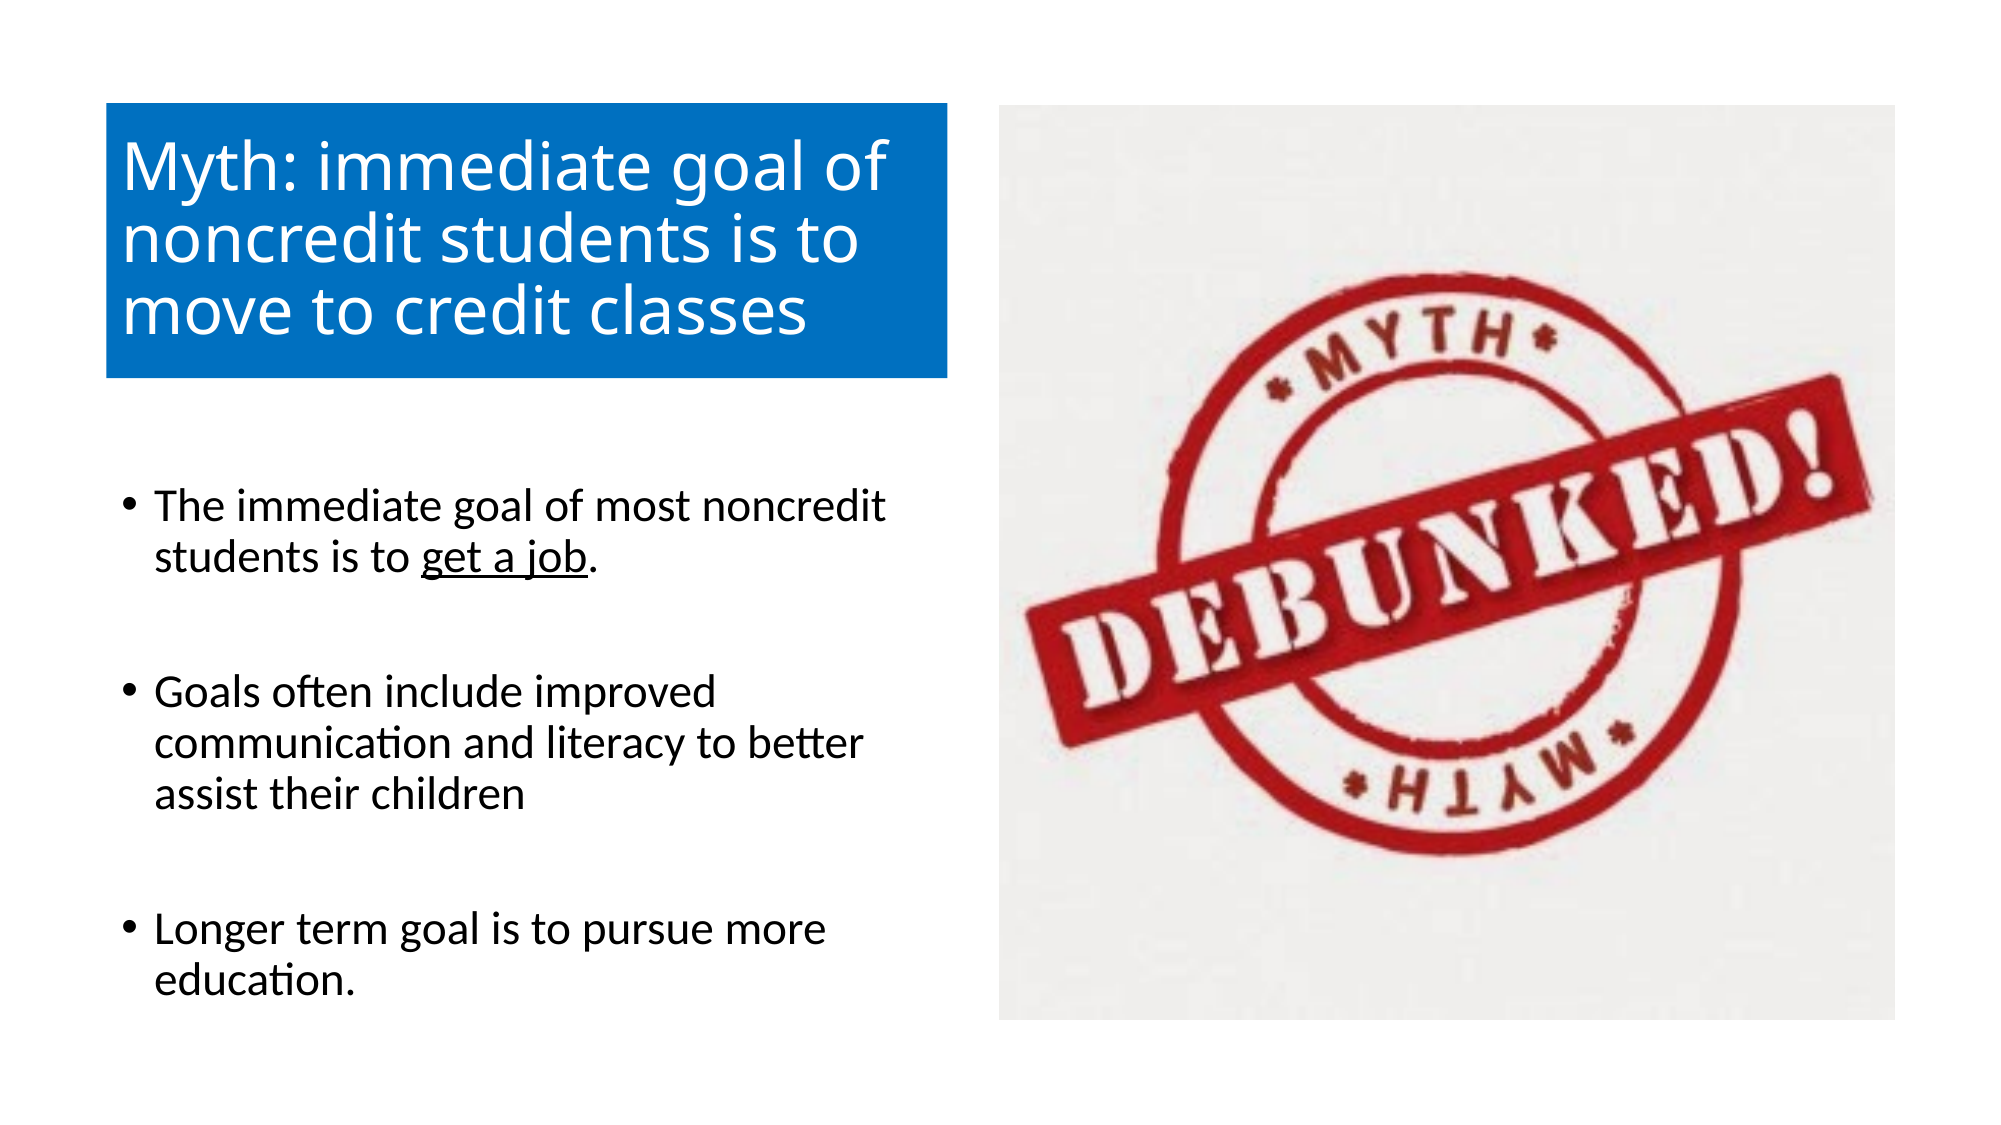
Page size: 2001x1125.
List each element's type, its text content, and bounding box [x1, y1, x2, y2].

picture [999, 104, 1895, 1020]
list The immediate goal of most noncredit students is to get a job. Goals often include improved communication and literacy to better assist their children Longer term goal is to pursue more education. [106, 399, 948, 1021]
title Myth: immediate goal of noncredit students is to move to credit classes [106, 103, 948, 379]
